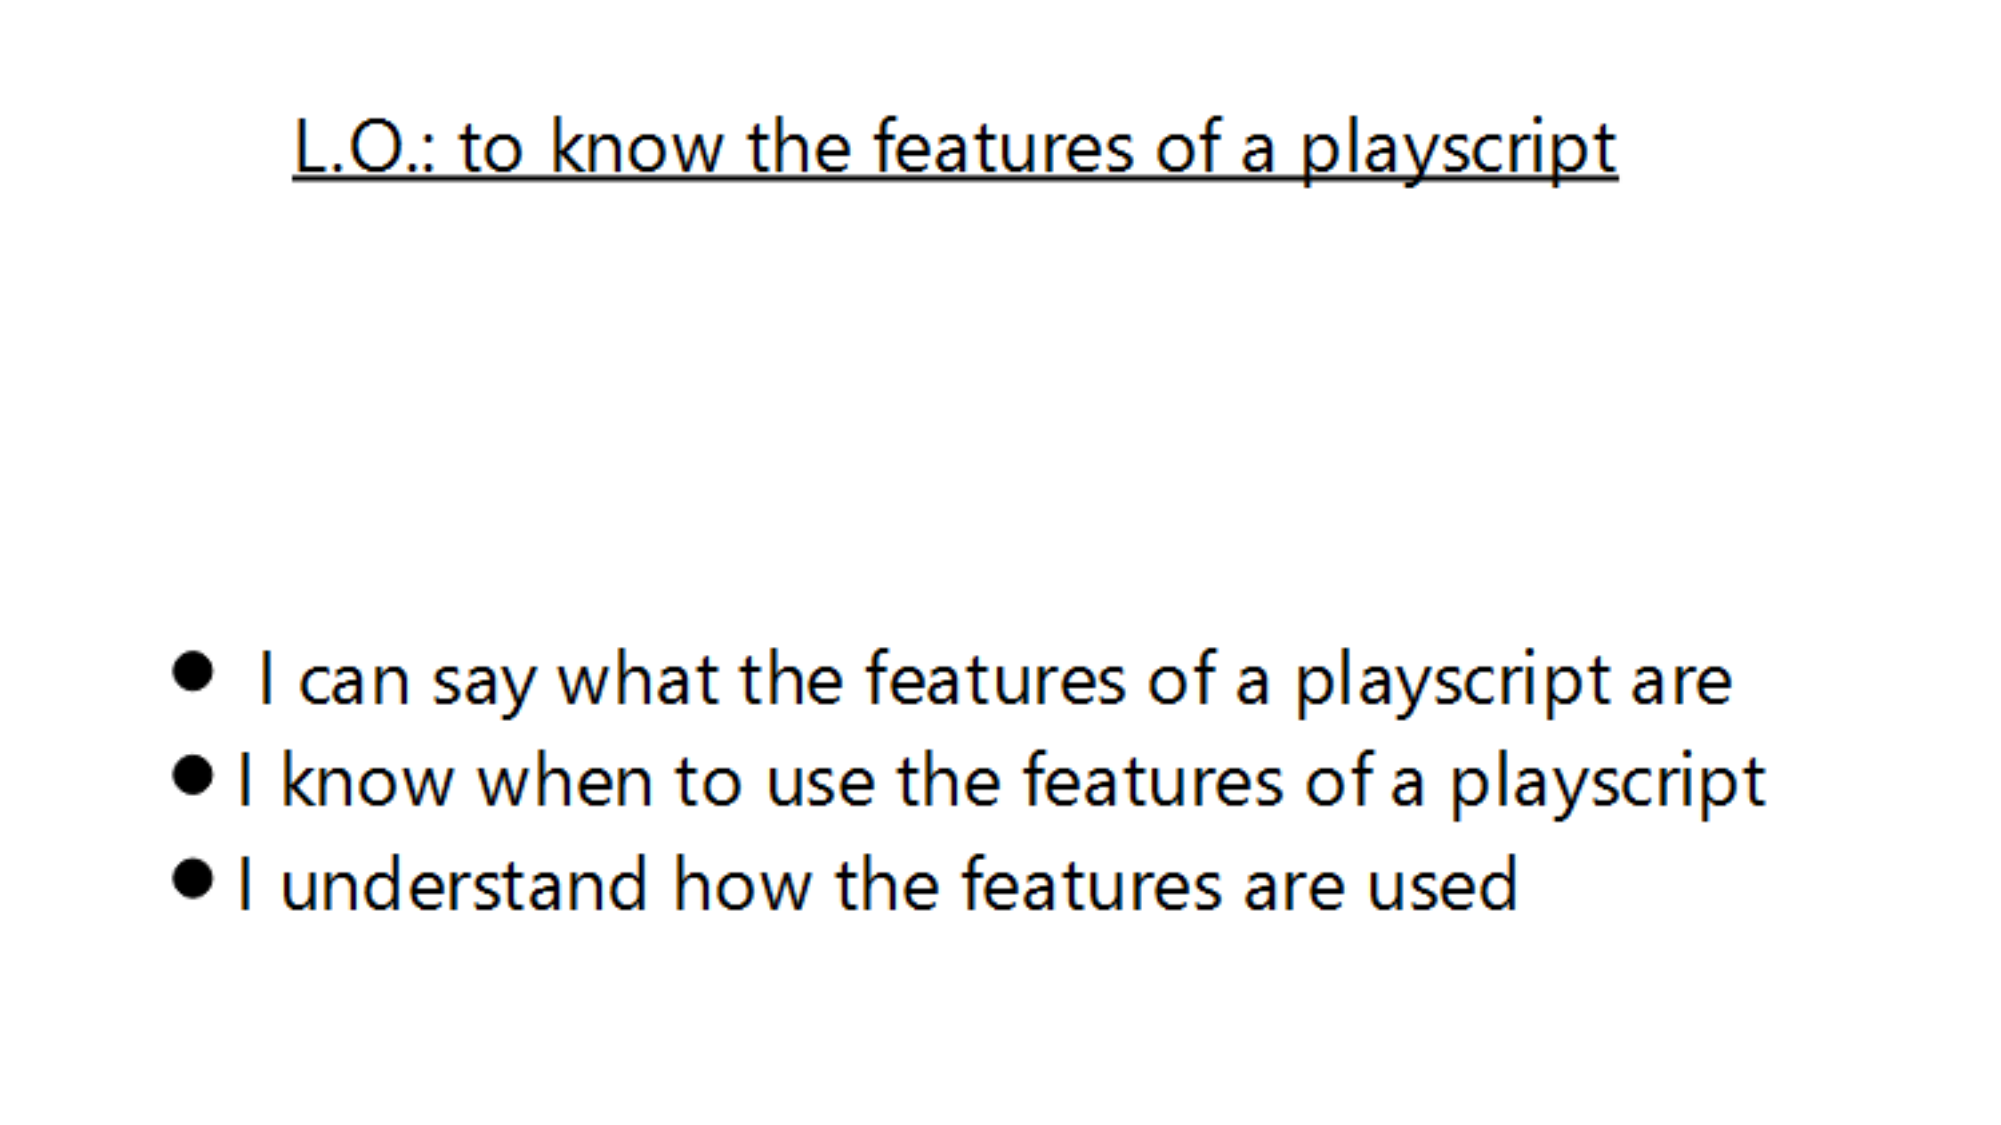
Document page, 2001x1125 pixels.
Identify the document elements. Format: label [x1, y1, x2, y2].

picture [98, 47, 1935, 975]
